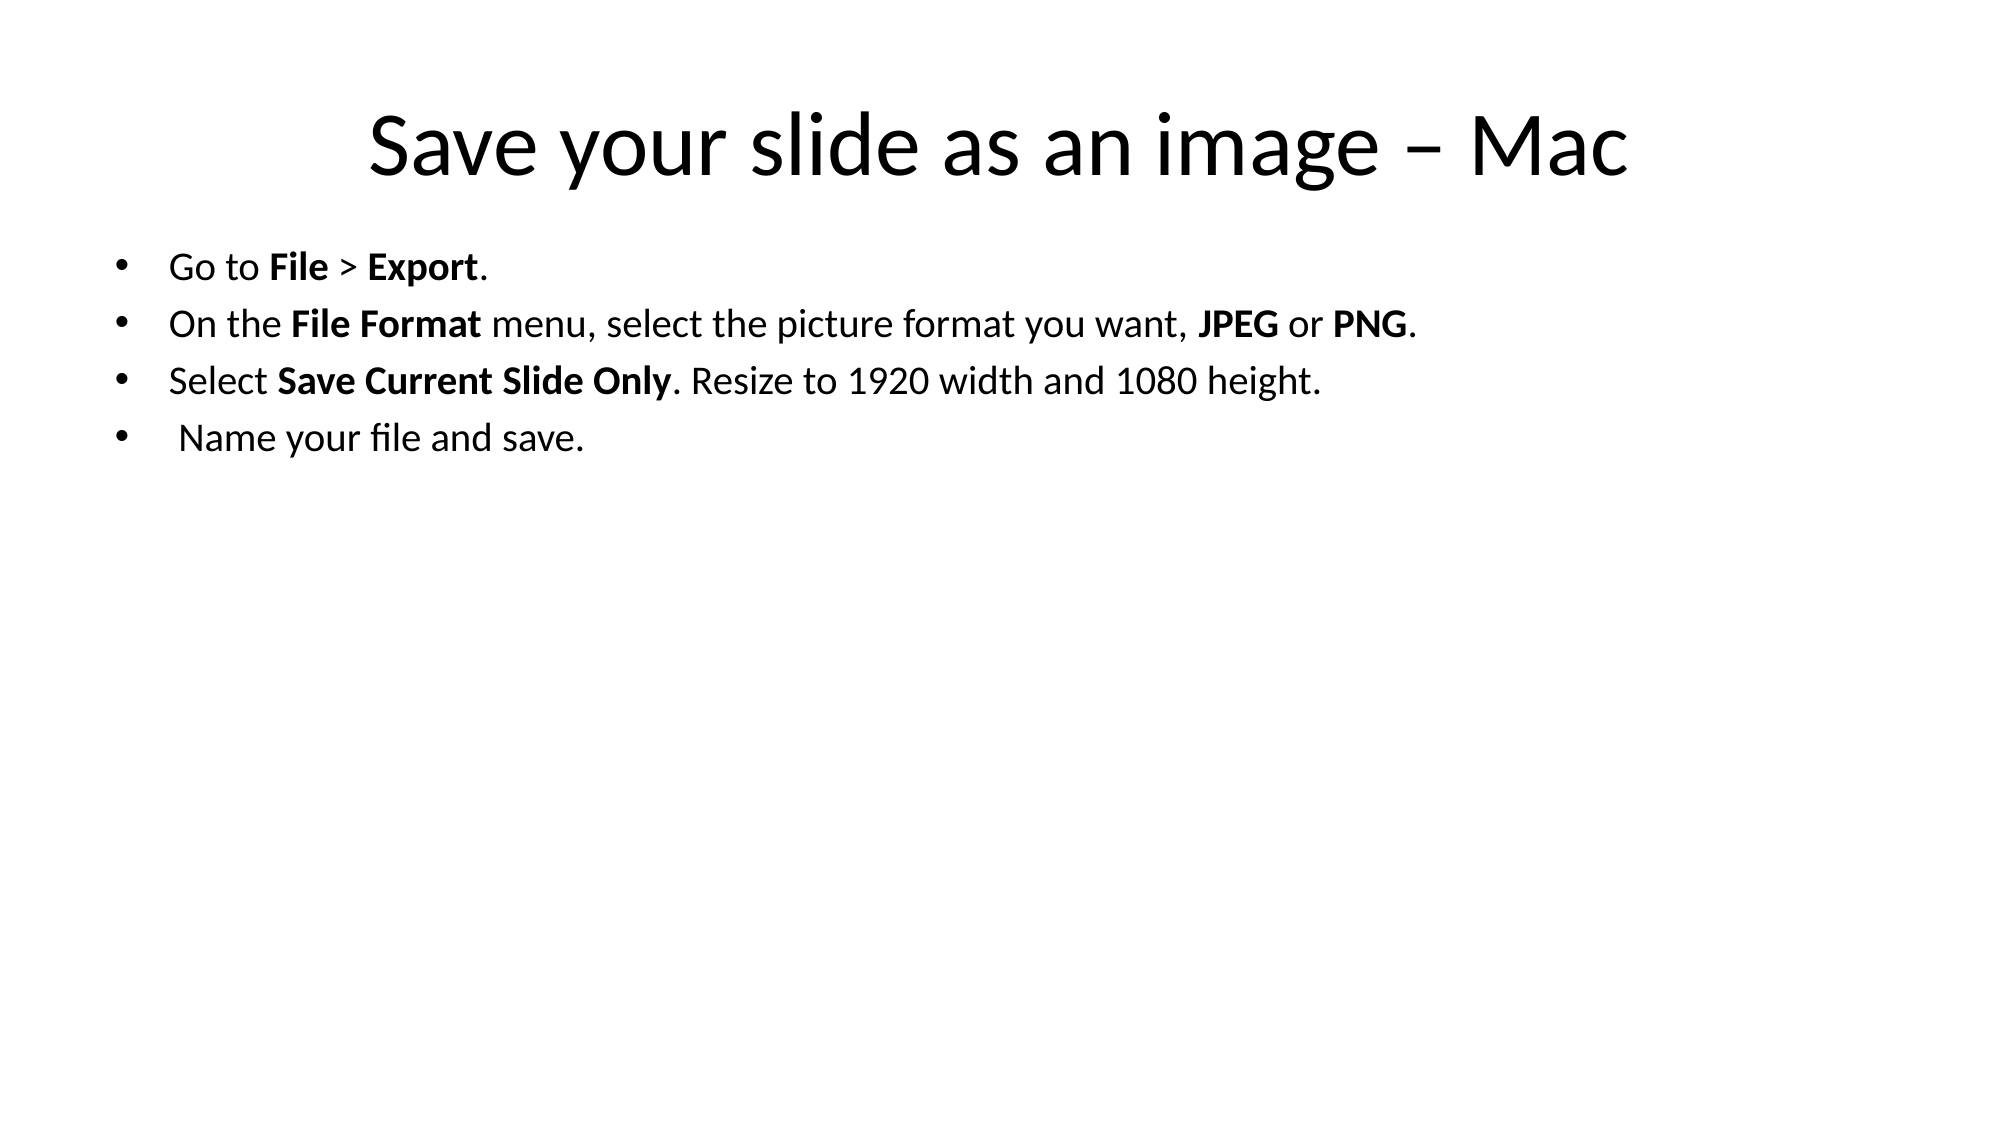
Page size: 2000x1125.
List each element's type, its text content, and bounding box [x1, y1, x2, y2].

title Save your slide as an image – Mac [99, 45, 1900, 232]
text_box Go to File > Export. On the File Format menu, select the picture format you want, JPEG or PNG. Select Save Current Slide Only. Resize to 1920 width and 1080 height. Name your file and save. [99, 232, 1900, 468]
